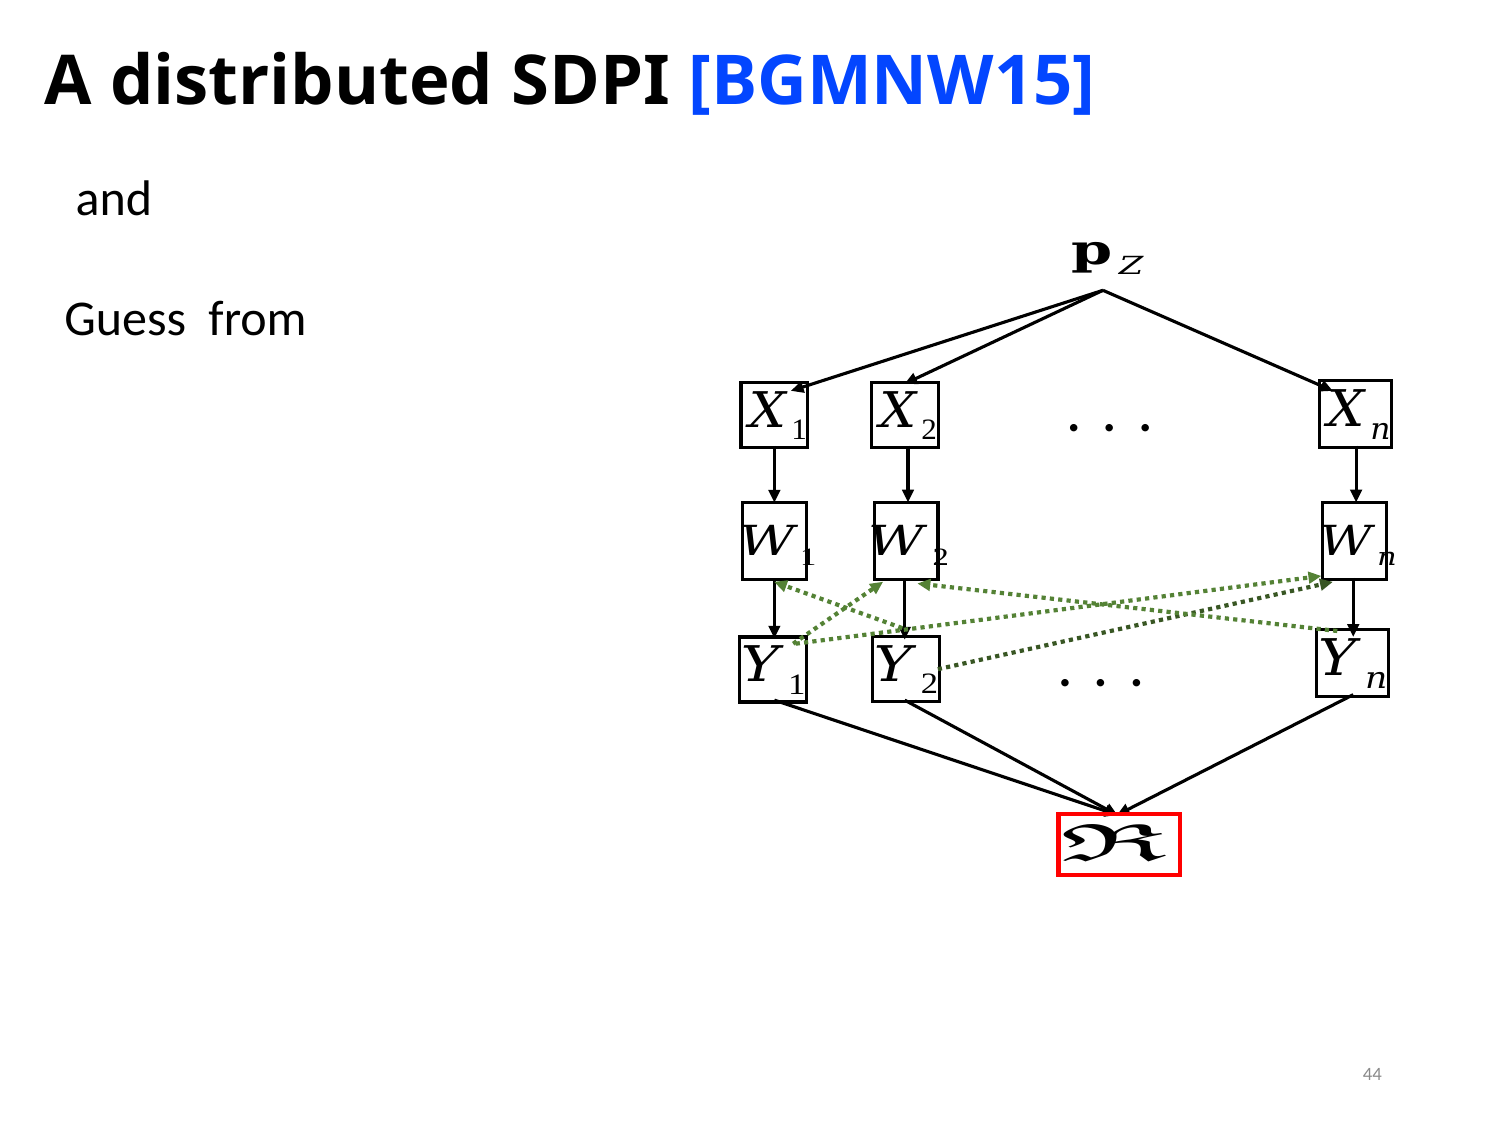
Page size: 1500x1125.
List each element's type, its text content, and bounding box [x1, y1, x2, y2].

title A distributed SDPI [BGMNW15] [29, 7, 1468, 159]
slide_number 44 [1059, 1042, 1397, 1103]
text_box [738, 227, 1399, 874]
